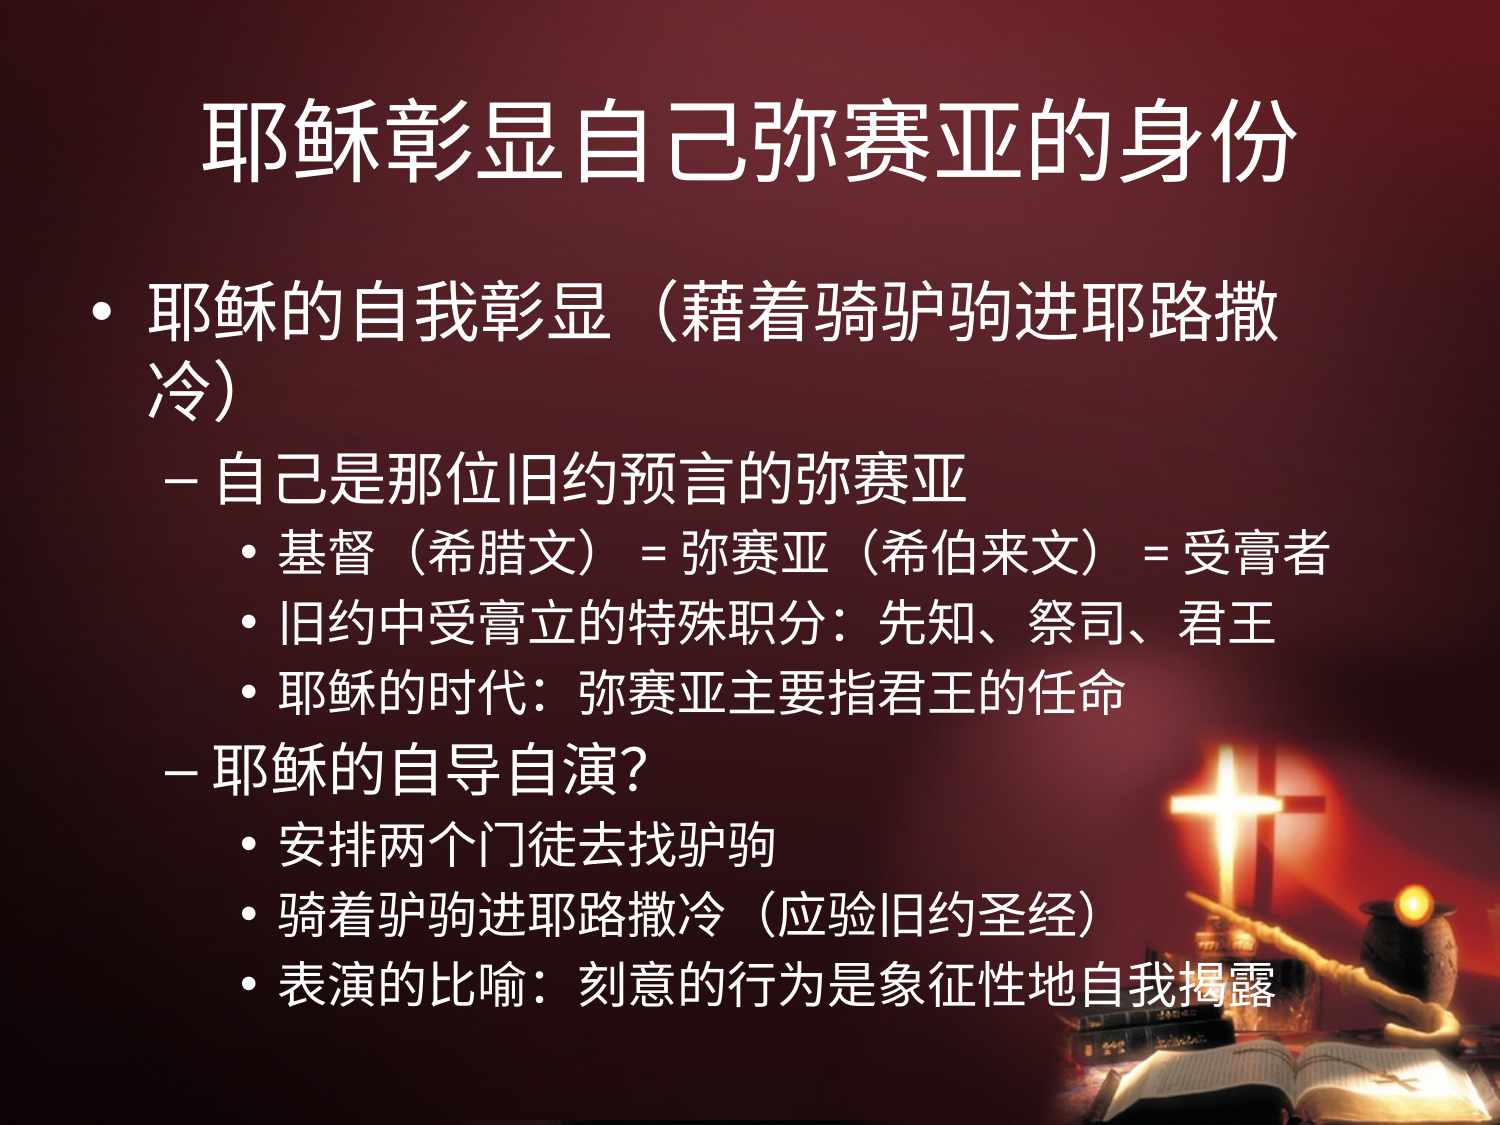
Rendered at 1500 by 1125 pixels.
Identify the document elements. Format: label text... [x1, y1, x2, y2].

title 耶稣彰显自己弥赛亚的身份 [75, 45, 1425, 233]
list 耶稣的自我彰显（藉着骑驴驹进耶路撒冷） 自己是那位旧约预言的弥赛亚 基督（希腊文）=弥赛亚（希伯来文）=受膏者 旧约中受膏立的特殊职分：先知、祭司、君王 耶稣的时代：弥赛亚主要指君王的任命 耶稣的自导自演？ 安排两个门徒去找驴驹 骑着驴驹进耶路撒冷（应验旧约圣经） 表演的比喻：刻意的行为是象征性地自我揭露 [75, 262, 1425, 1005]
picture [0, 0, 1500, 1125]
